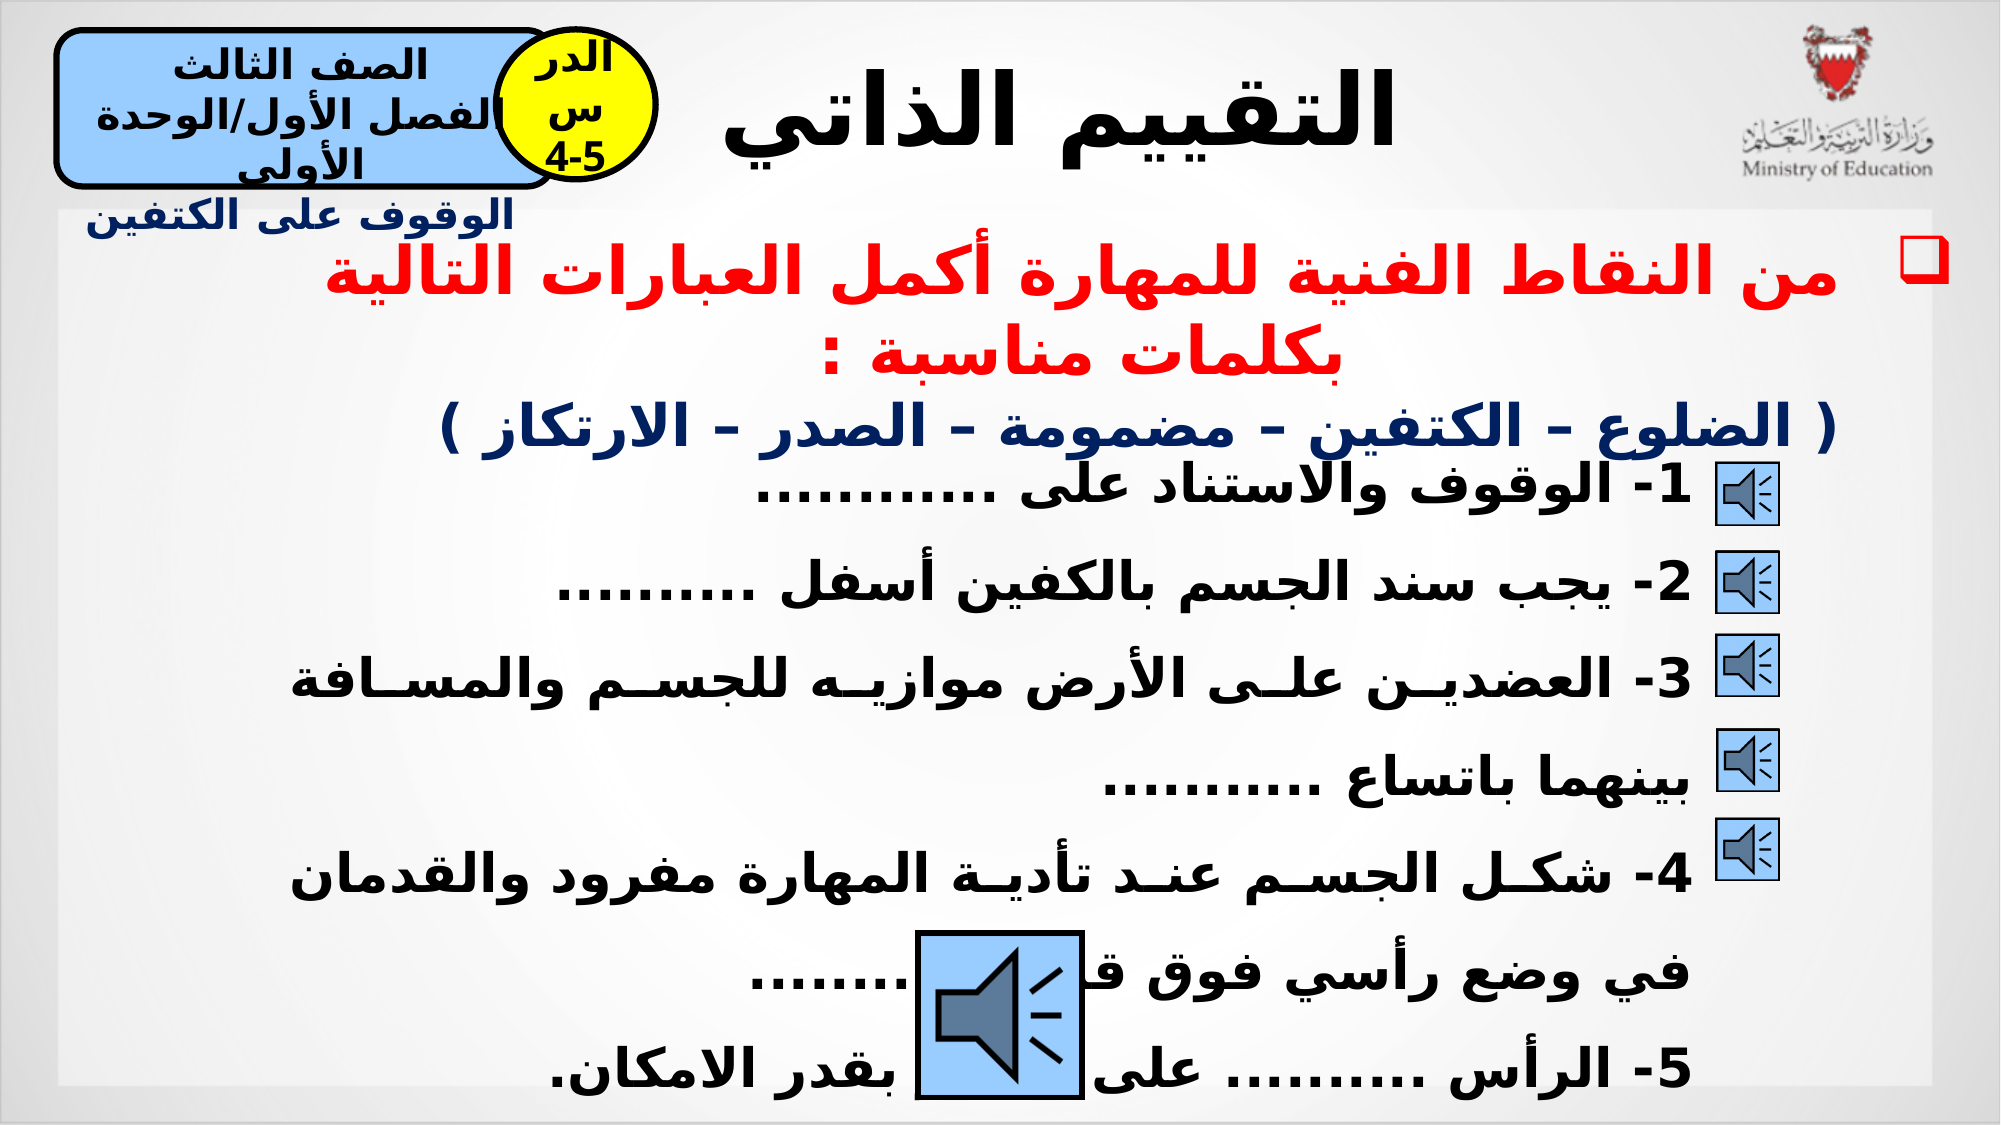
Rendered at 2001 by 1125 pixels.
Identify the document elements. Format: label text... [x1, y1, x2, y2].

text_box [19, 29, 656, 197]
text_box 1- الوقوف والاستناد على ............ 2- يجب سند الجسم بالكفين أسفل .......... 3- العضدين على الأرض موازيه للجسم والمسافة بينهما باتساع ........... 4- شكل الجسم عند تأدية المهارة مفرود والقدمان في وضع رأسي فوق قاعده .......... 5- الرأس .......... على الصدر بقدر الامكان. [274, 408, 1709, 1106]
text_box التقييم الذاتي [656, 38, 1595, 174]
picture [0, 0, 2001, 1125]
text_box من النقاط الفنية للمهارة أكمل العبارات التالية بكلمات مناسبة : ( الضلوع – الكتفين – مضمومة – الصدر – الارتكاز ) [253, 220, 2000, 466]
